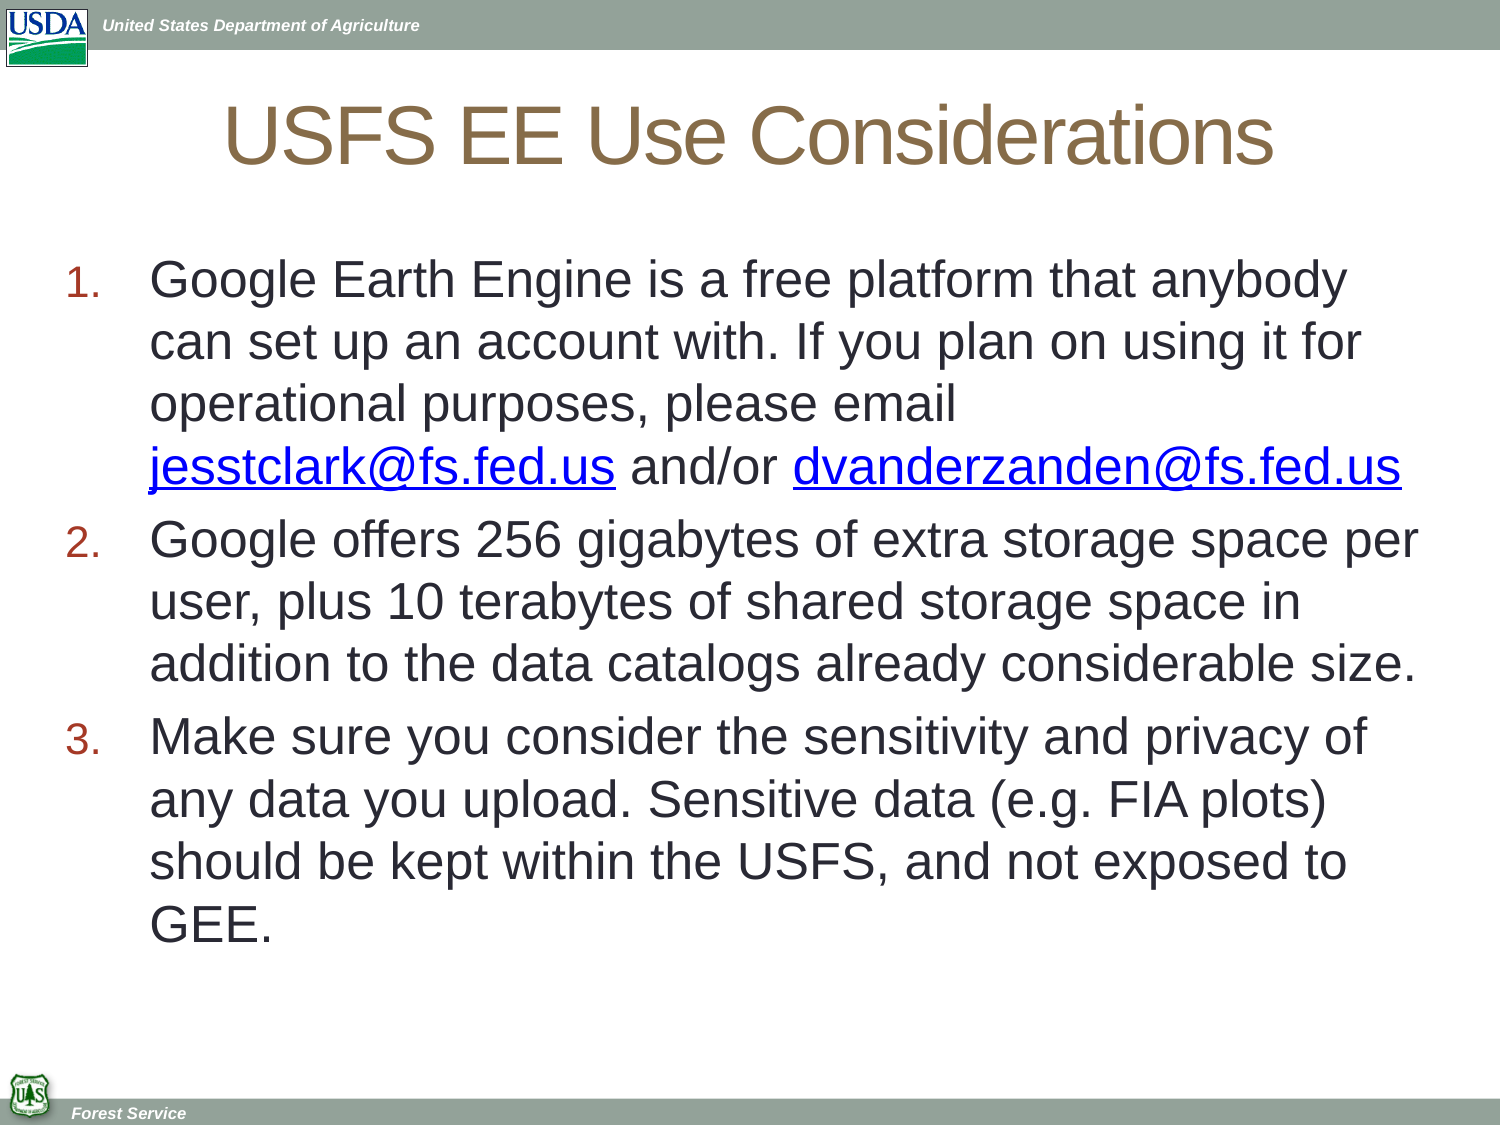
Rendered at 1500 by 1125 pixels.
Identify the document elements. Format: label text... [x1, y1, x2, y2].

title USFS EE Use Considerations [75, 50, 1425, 213]
picture [6, 1071, 50, 1120]
picture [7, 10, 87, 66]
list Google Earth Engine is a free platform that anybody can set up an account with. If you plan on using it for operational purposes, please email jesstclark@fs.fed.us and/or dvanderzanden@fs.fed.us Google offers 256 gigabytes of extra storage space per user, plus 10 terabytes of shared storage space in addition to the data catalogs already considerable size. Make sure you consider the sensitivity and privacy of any data you upload. Sensitive data (e.g. FIA plots) should be kept within the USFS, and not exposed to GEE. [50, 237, 1450, 1125]
